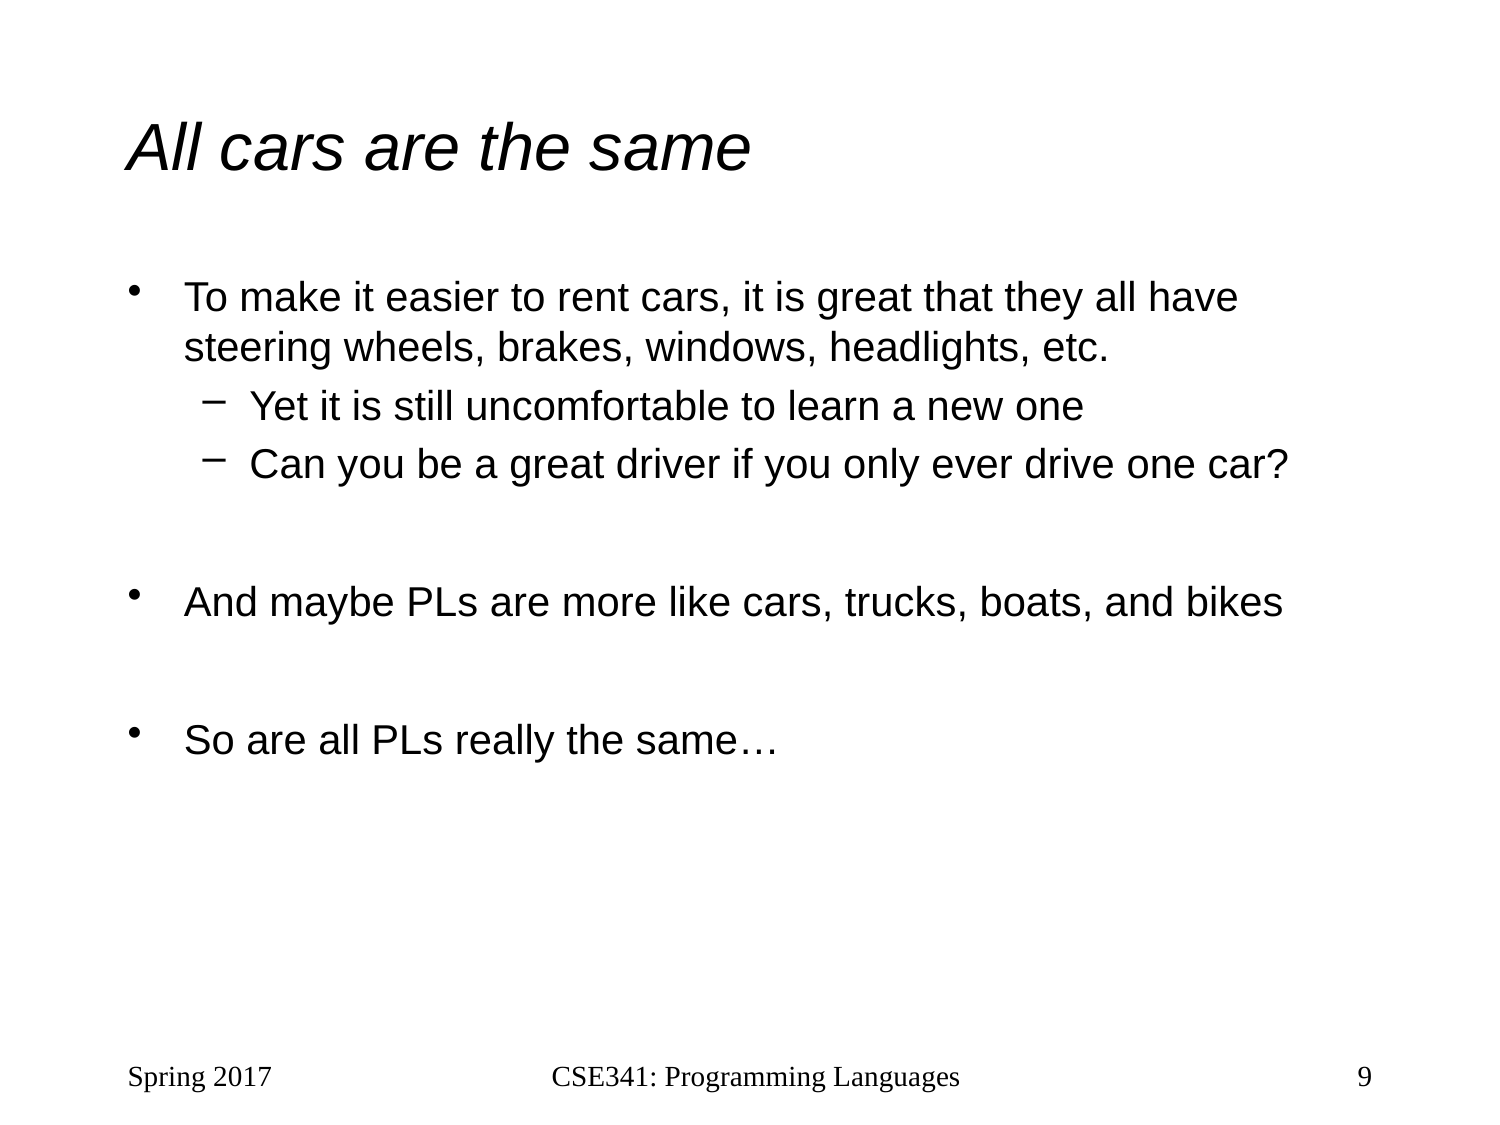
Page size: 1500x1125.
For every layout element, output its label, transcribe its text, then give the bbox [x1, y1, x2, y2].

slide_number 9 [1074, 1049, 1388, 1125]
title All cars are the same [112, 49, 1388, 238]
slide_number Spring 2017 [112, 1049, 426, 1125]
list To make it easier to rent cars, it is great that they all have steering wheels, brakes, windows, headlights, etc. Yet it is still uncomfortable to learn a new one Can you be a great driver if you only ever drive one car? And maybe PLs are more like cars, trucks, boats, and bikes So are all PLs really the same… [112, 262, 1388, 1001]
footer CSE341: Programming Languages [474, 1049, 1038, 1125]
